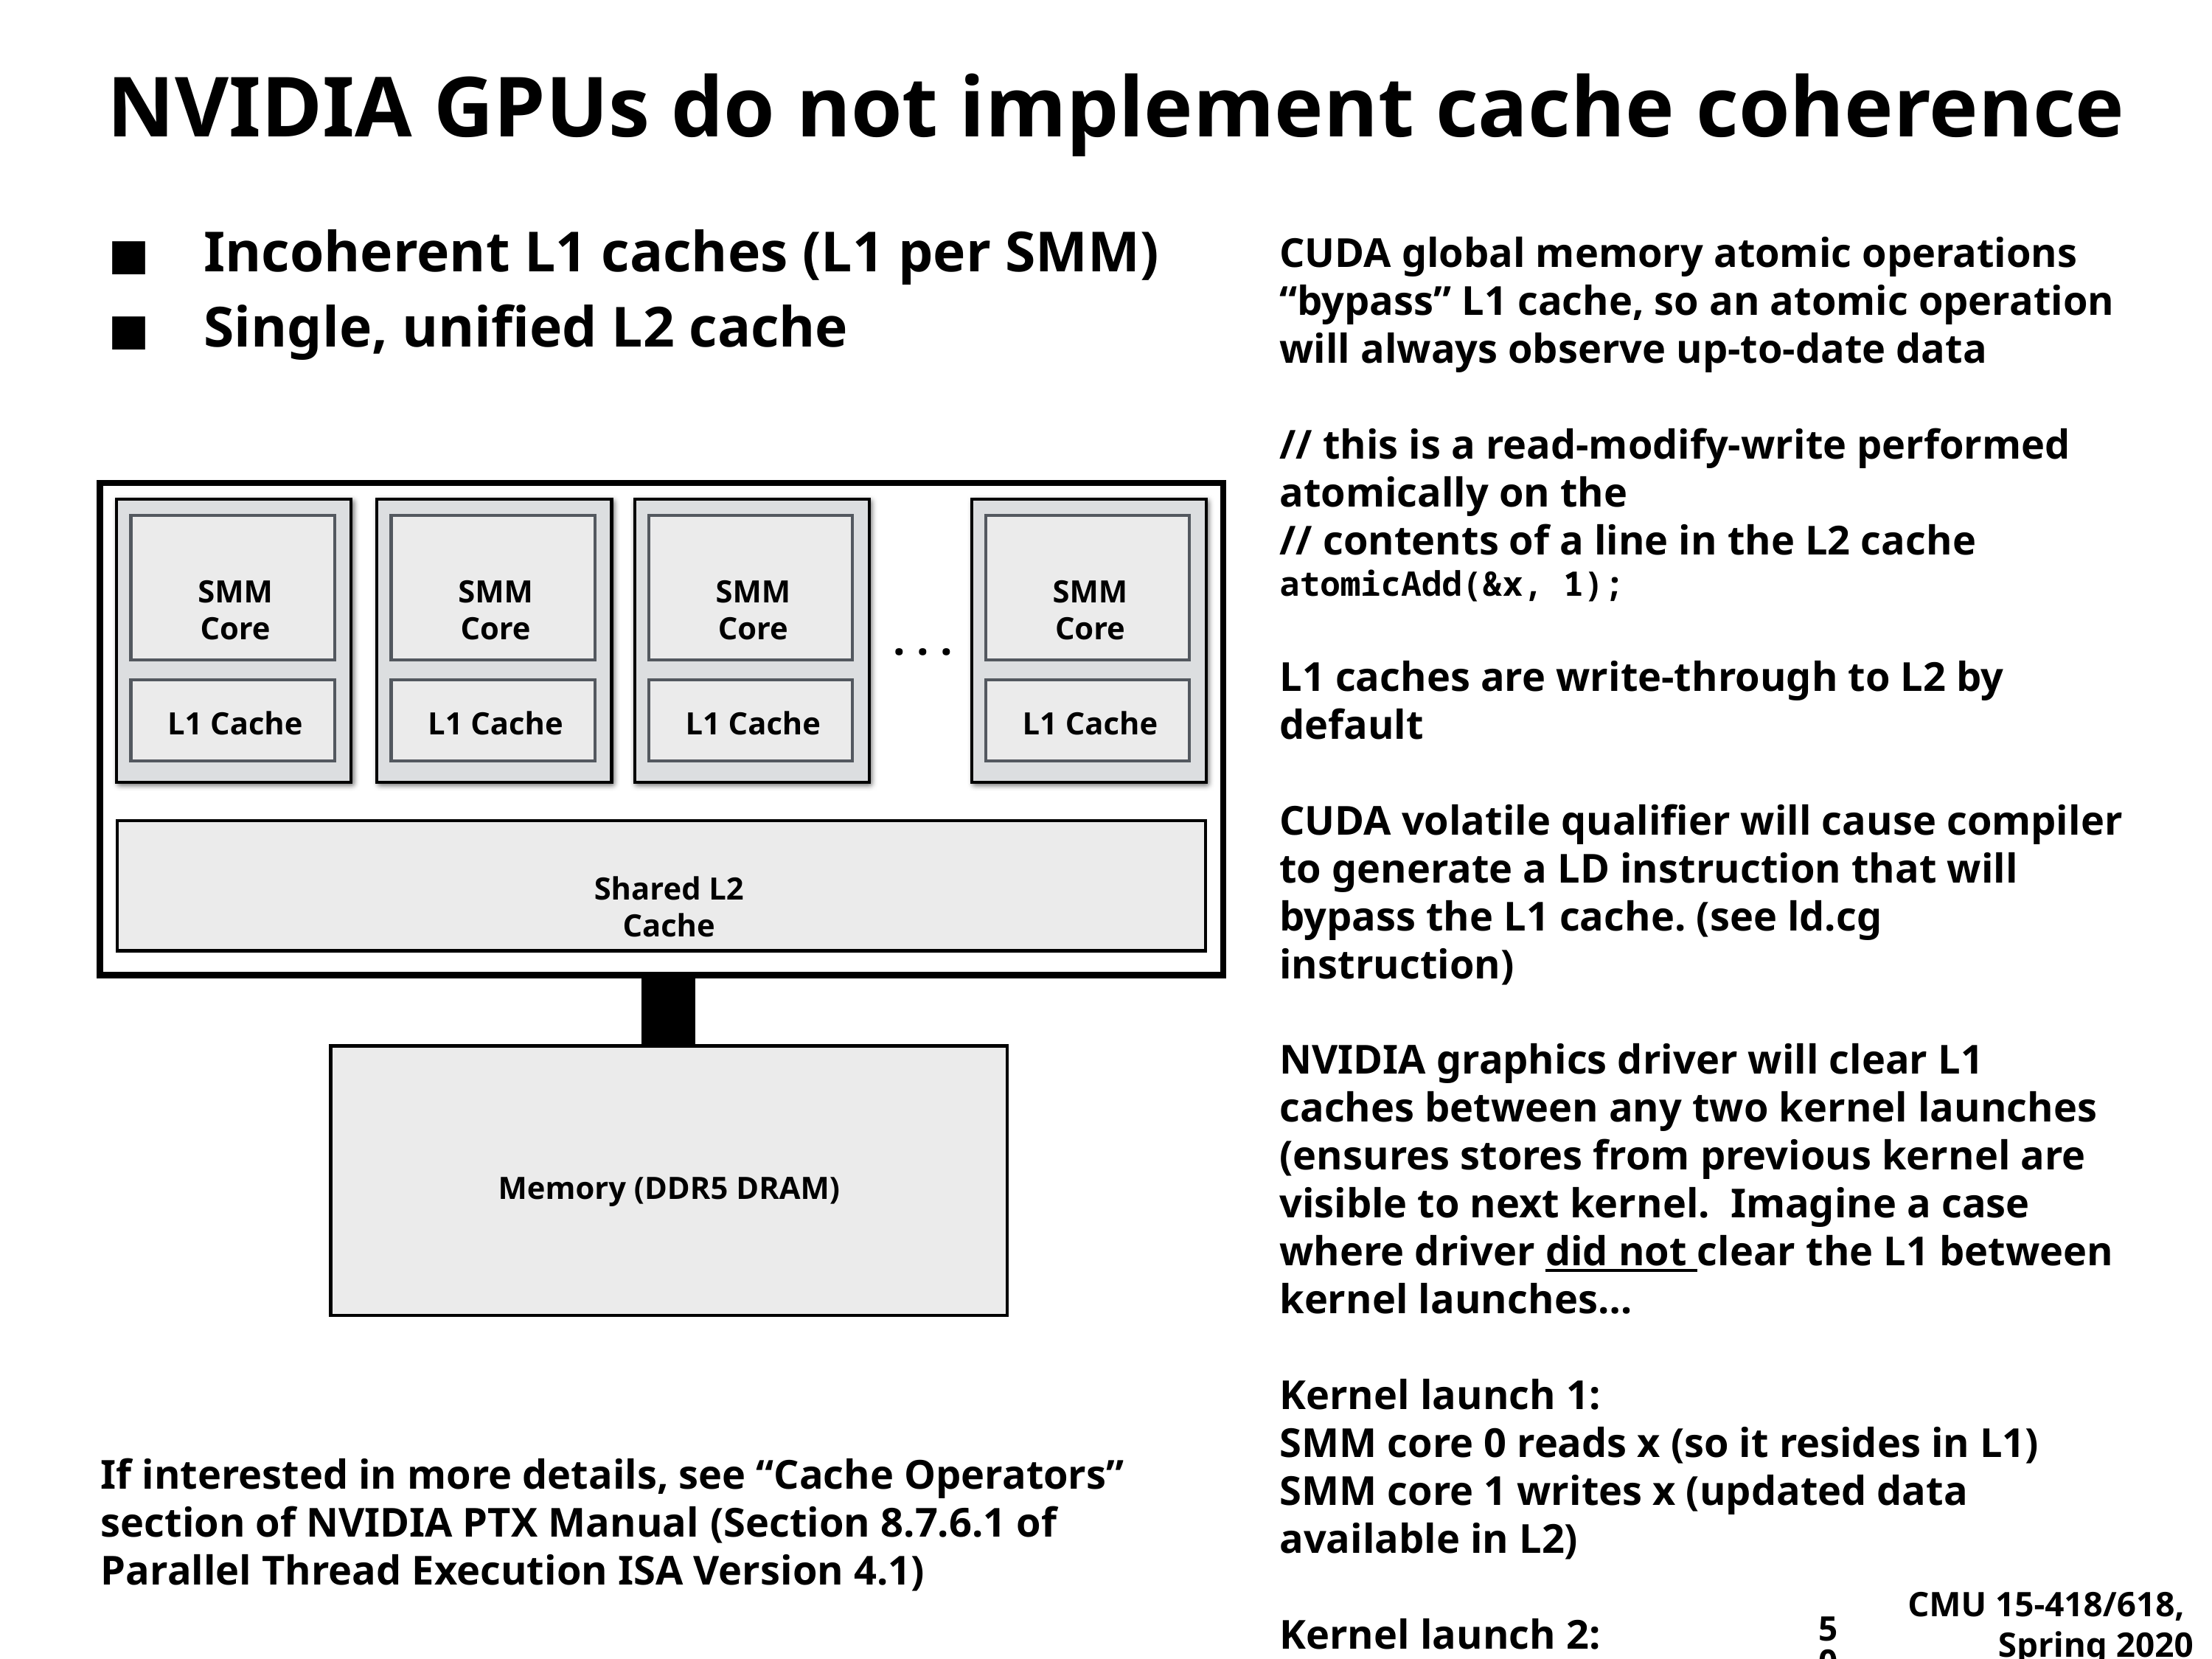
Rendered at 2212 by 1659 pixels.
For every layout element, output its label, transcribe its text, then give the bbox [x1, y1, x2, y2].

text_box If interested in more details, see “Cache Operators” section of NVIDIA PTX Manual (Section 8.7.6.1 of Parallel Thread Execution ISA Version 4.1) [94, 1443, 1218, 1599]
list Incoherent L1 caches (L1 per SMM) Single, unified L2 cache [100, 209, 1190, 391]
slide_number 50 [1812, 1600, 1855, 1655]
title NVIDIA GPUs do not implement cache coherence [100, 47, 2152, 184]
text_box CUDA global memory atomic operations “bypass” L1 cache, so an atomic operation will always observe up-to-date data // this is a read-modify-write performed atomically on the // contents of a line in the L2 cache atomicAdd(&x, 1); L1 caches are write-through to L2 by default CUDA volatile qualifier will cause compiler to generate a LD instruction that will bypass the L1 cache. (see ld.cg instruction) NVIDIA graphics driver will clear L1 caches between any two kernel launches (ensures stores from previous kernel are visible to next kernel. Imagine a case where driver did not clear the L1 between kernel launches… Kernel launch 1: SMM core 0 reads x (so it resides in L1) SMM core 1 writes x (updated data available in L2) Kernel launch 2: SMM core 0 reads x (cache hit! processor observes stale data) [1273, 221, 2134, 1461]
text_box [100, 482, 1224, 1316]
